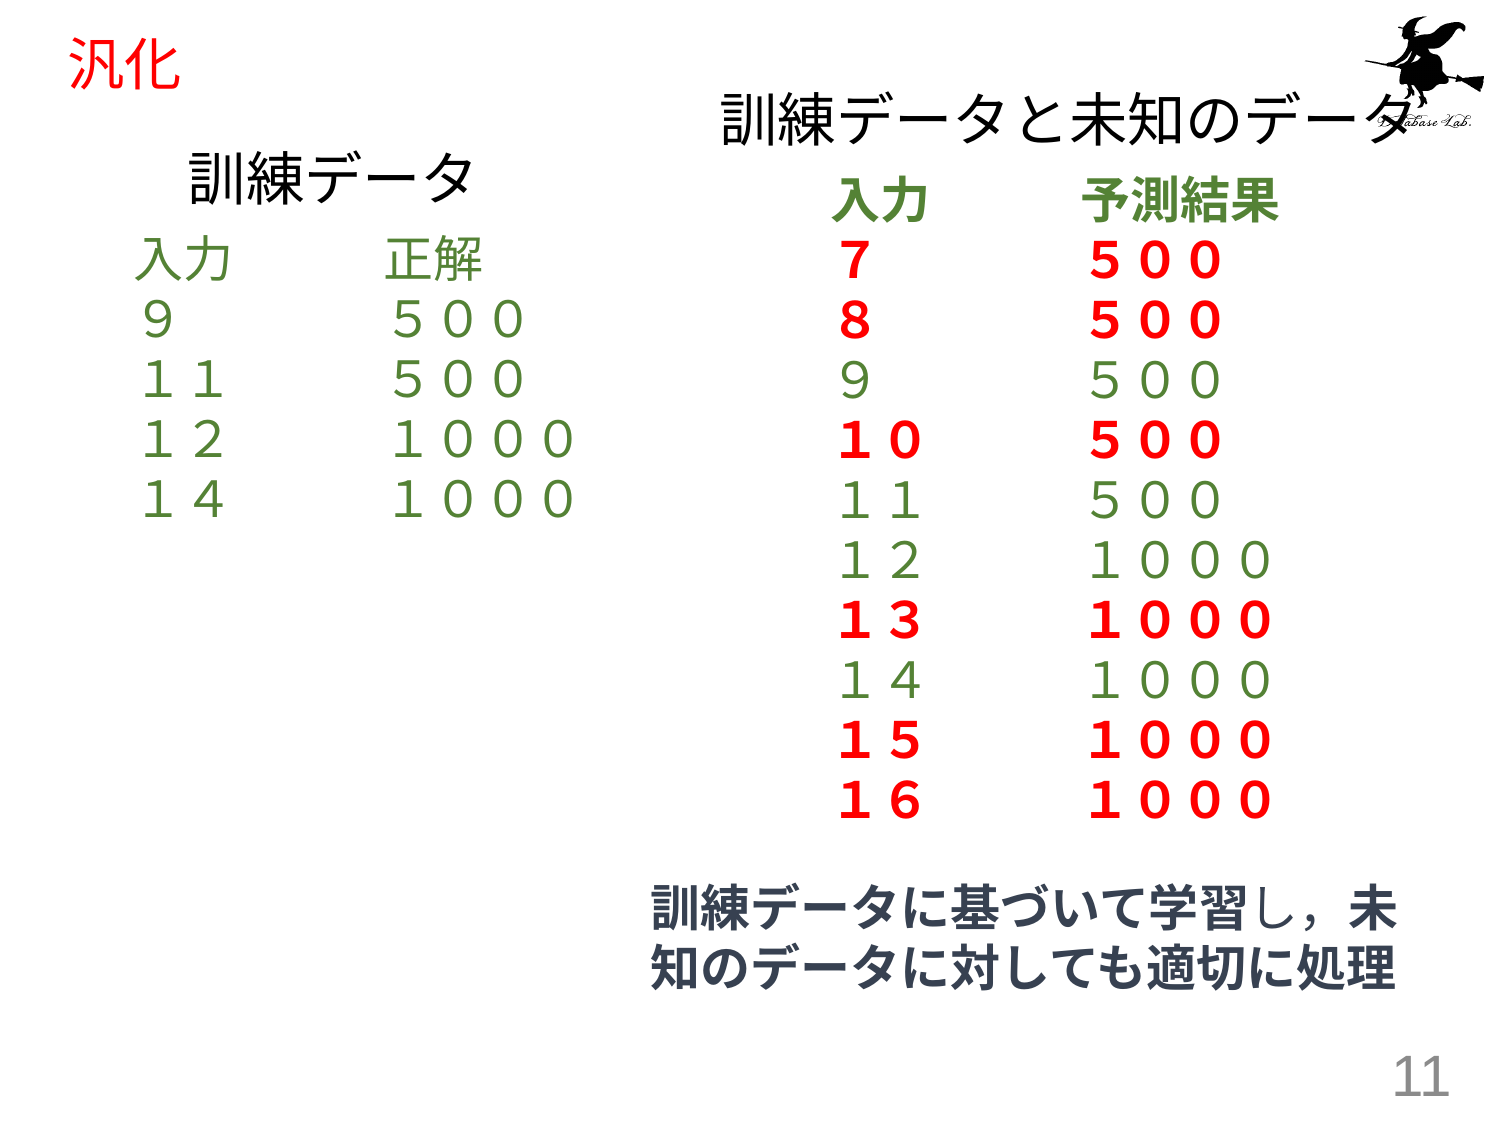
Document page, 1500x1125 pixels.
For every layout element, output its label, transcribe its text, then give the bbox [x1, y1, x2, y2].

text_box 訓練データに基づいて学習し，未知のデータに対しても適切に処理 [635, 869, 1455, 1004]
slide_number 11 [1129, 1042, 1467, 1103]
text_box 訓練データ [173, 134, 545, 220]
text_box 入力 正解 ９ ５００ １１ ５００ １２ １０００ １４ １０００ [118, 220, 599, 536]
text_box 訓練データと未知のデータ [704, 75, 1500, 161]
title 汎化 [52, 28, 1441, 106]
picture [1362, 14, 1486, 75]
text_box 入力 予測結果 ７ ５００ ８ ５００ ９ ５００ １０ ５００ １１ ５００ １２ １０００ １３ １０００ １４ １０００ １５ １０００ １６ １０００ [815, 161, 1296, 837]
